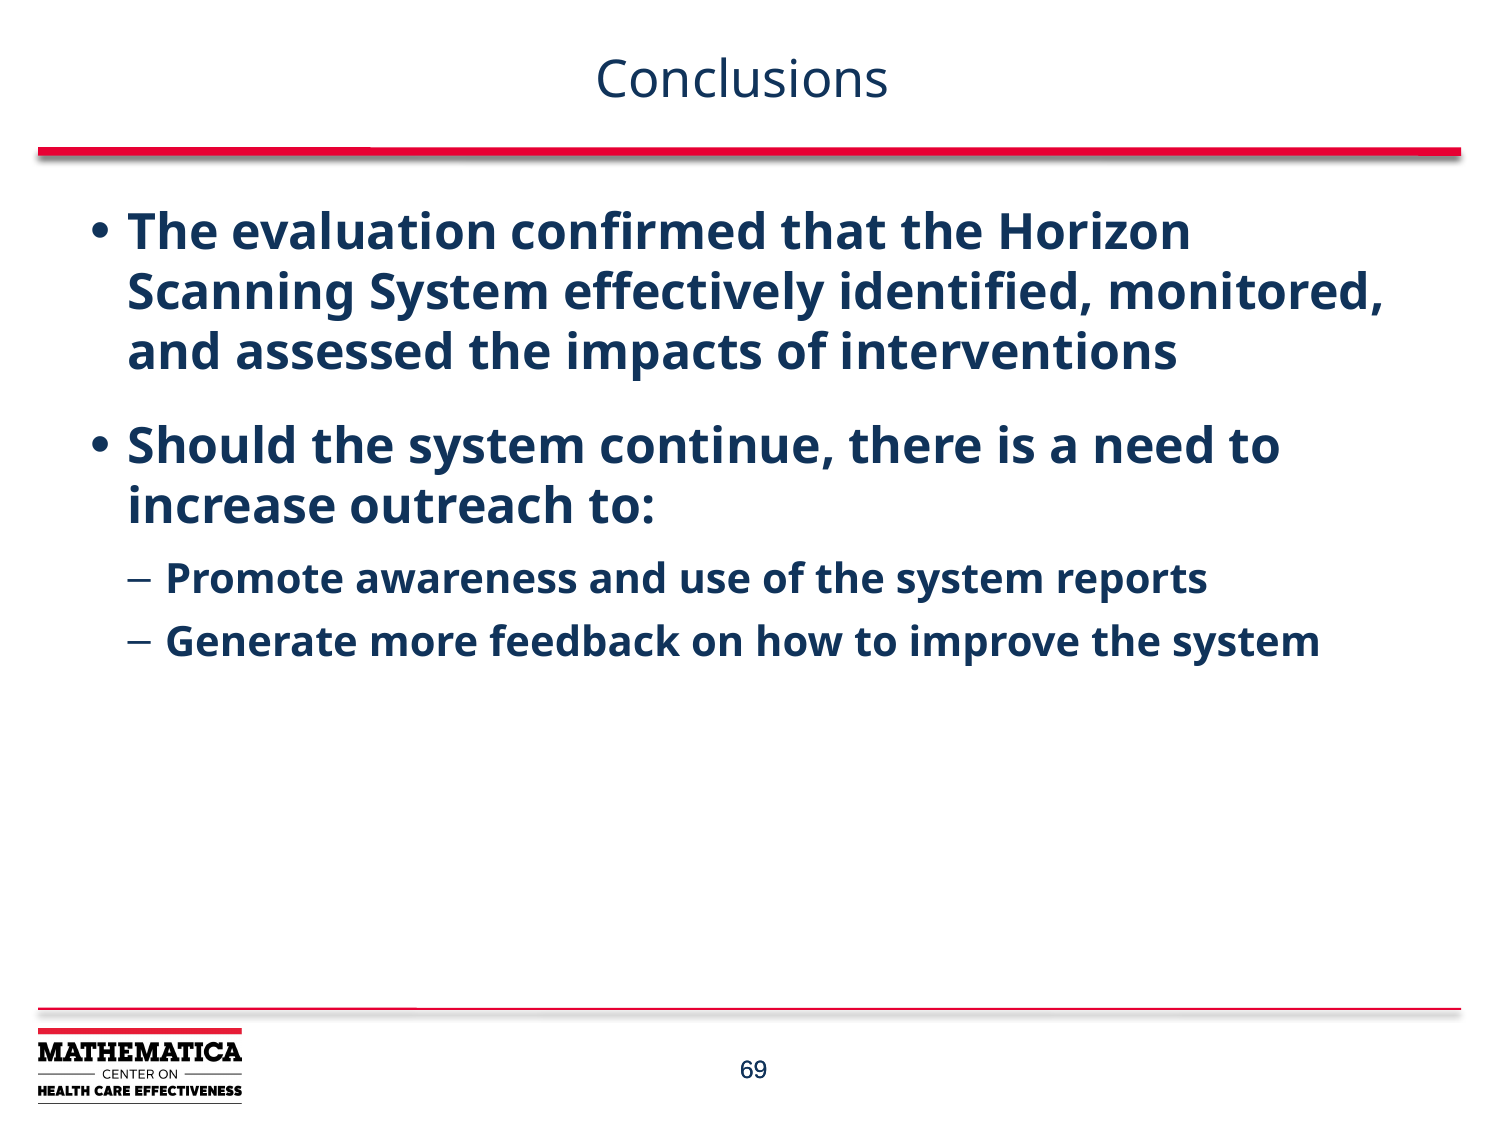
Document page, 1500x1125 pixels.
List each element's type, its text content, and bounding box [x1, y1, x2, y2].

title Conclusions [38, 45, 1462, 152]
list The evaluation confirmed that the Horizon Scanning System effectively identified, monitored, and assessed the impacts of interventions Should the system continue, there is a need to increase outreach to: Promote awareness and use of the system reports Generate more feedback on how to improve the system [75, 192, 1425, 988]
picture [38, 1028, 242, 1104]
